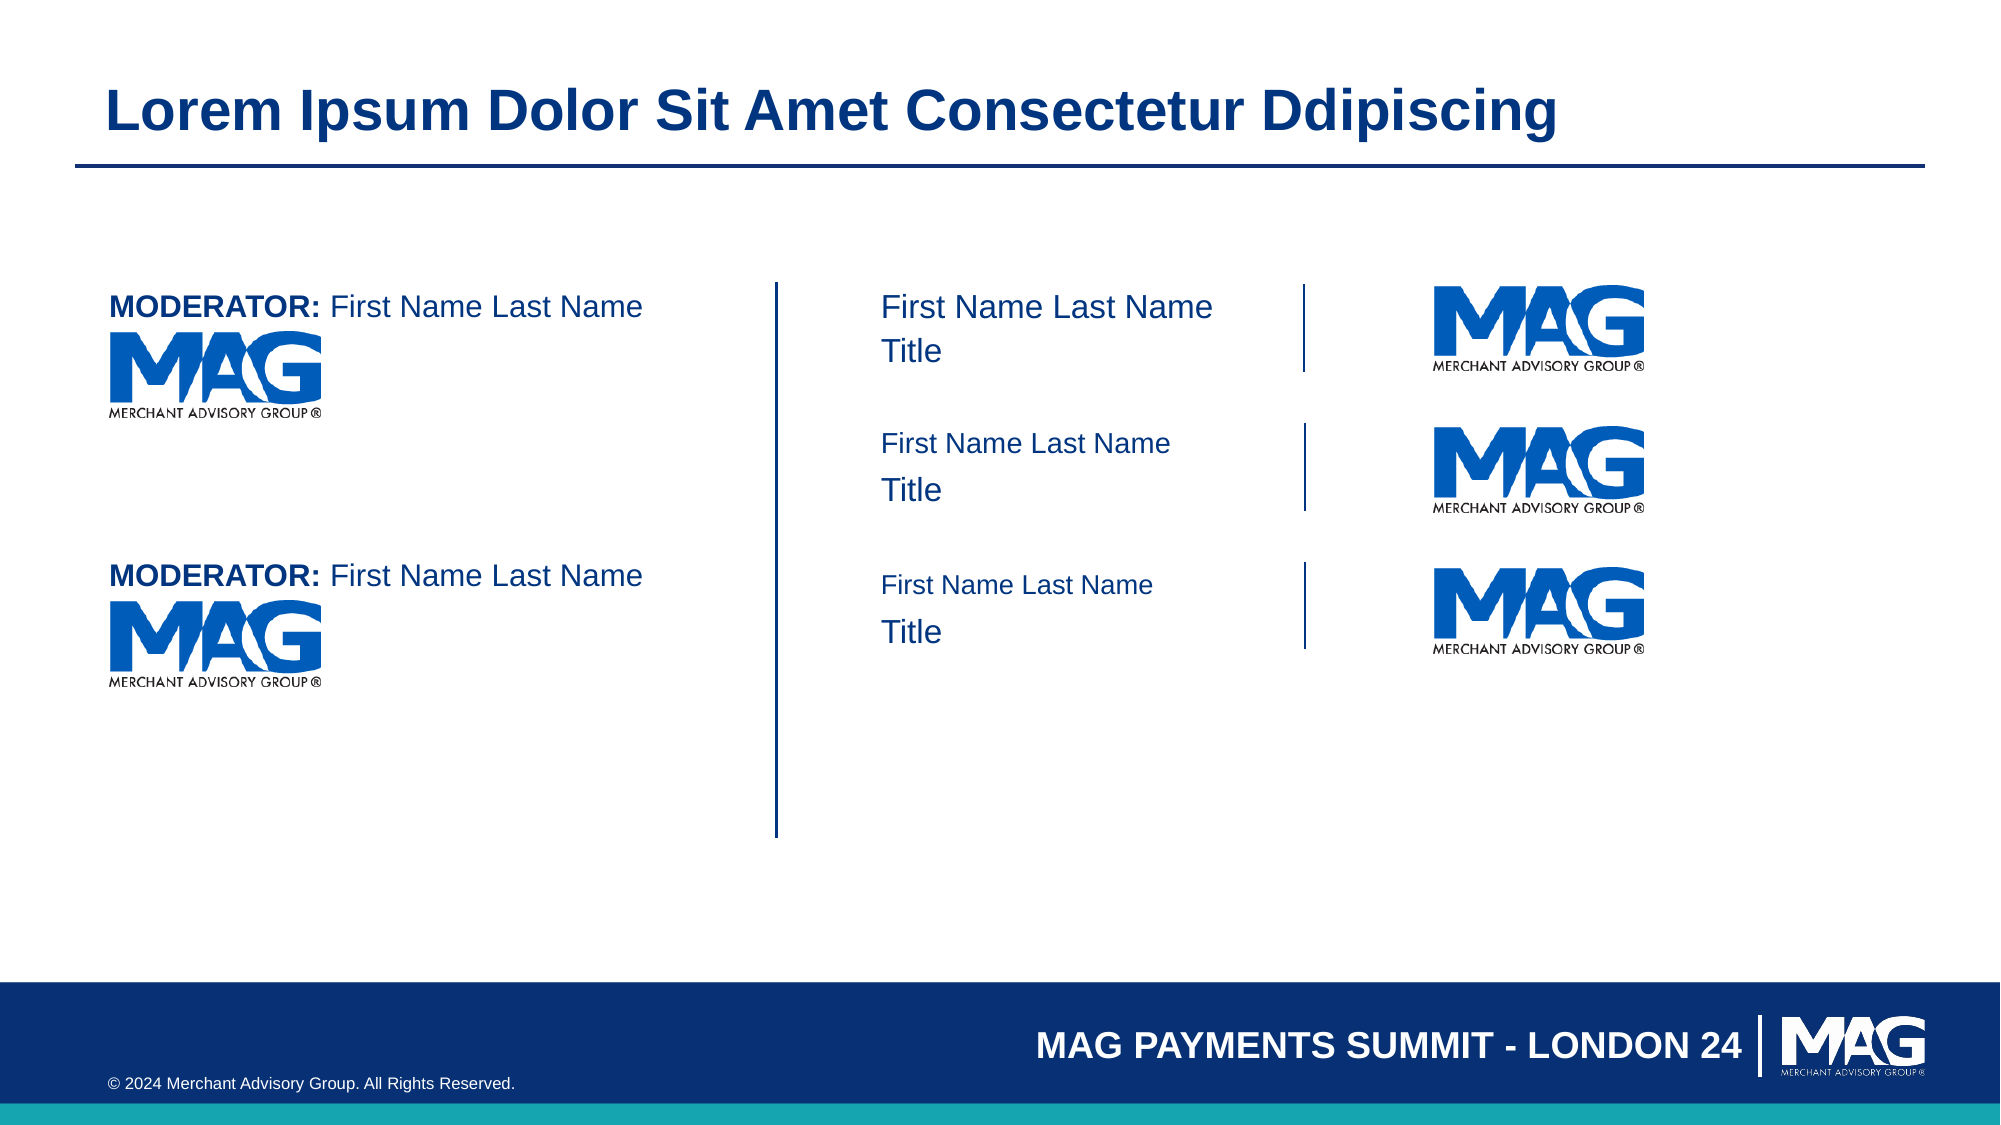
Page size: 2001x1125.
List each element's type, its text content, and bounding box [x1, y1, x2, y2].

list MODERATOR: First Name Last Name [94, 552, 769, 599]
list Title [865, 607, 1222, 654]
picture [0, 0, 2000, 1125]
list First Name Last Name [865, 282, 1287, 322]
list MODERATOR: First Name Last Name [94, 282, 769, 330]
title Lorem Ipsum Dolor Sit Amet Consectetur Ddipiscing [90, 65, 1925, 159]
footer © 2024 Merchant Advisory Group. All Rights Reserved. [80, 1061, 544, 1105]
list First Name Last Name [865, 563, 1287, 608]
list First Name Last Name [865, 421, 1287, 468]
list Title [865, 465, 1222, 513]
list Title [865, 326, 1222, 372]
